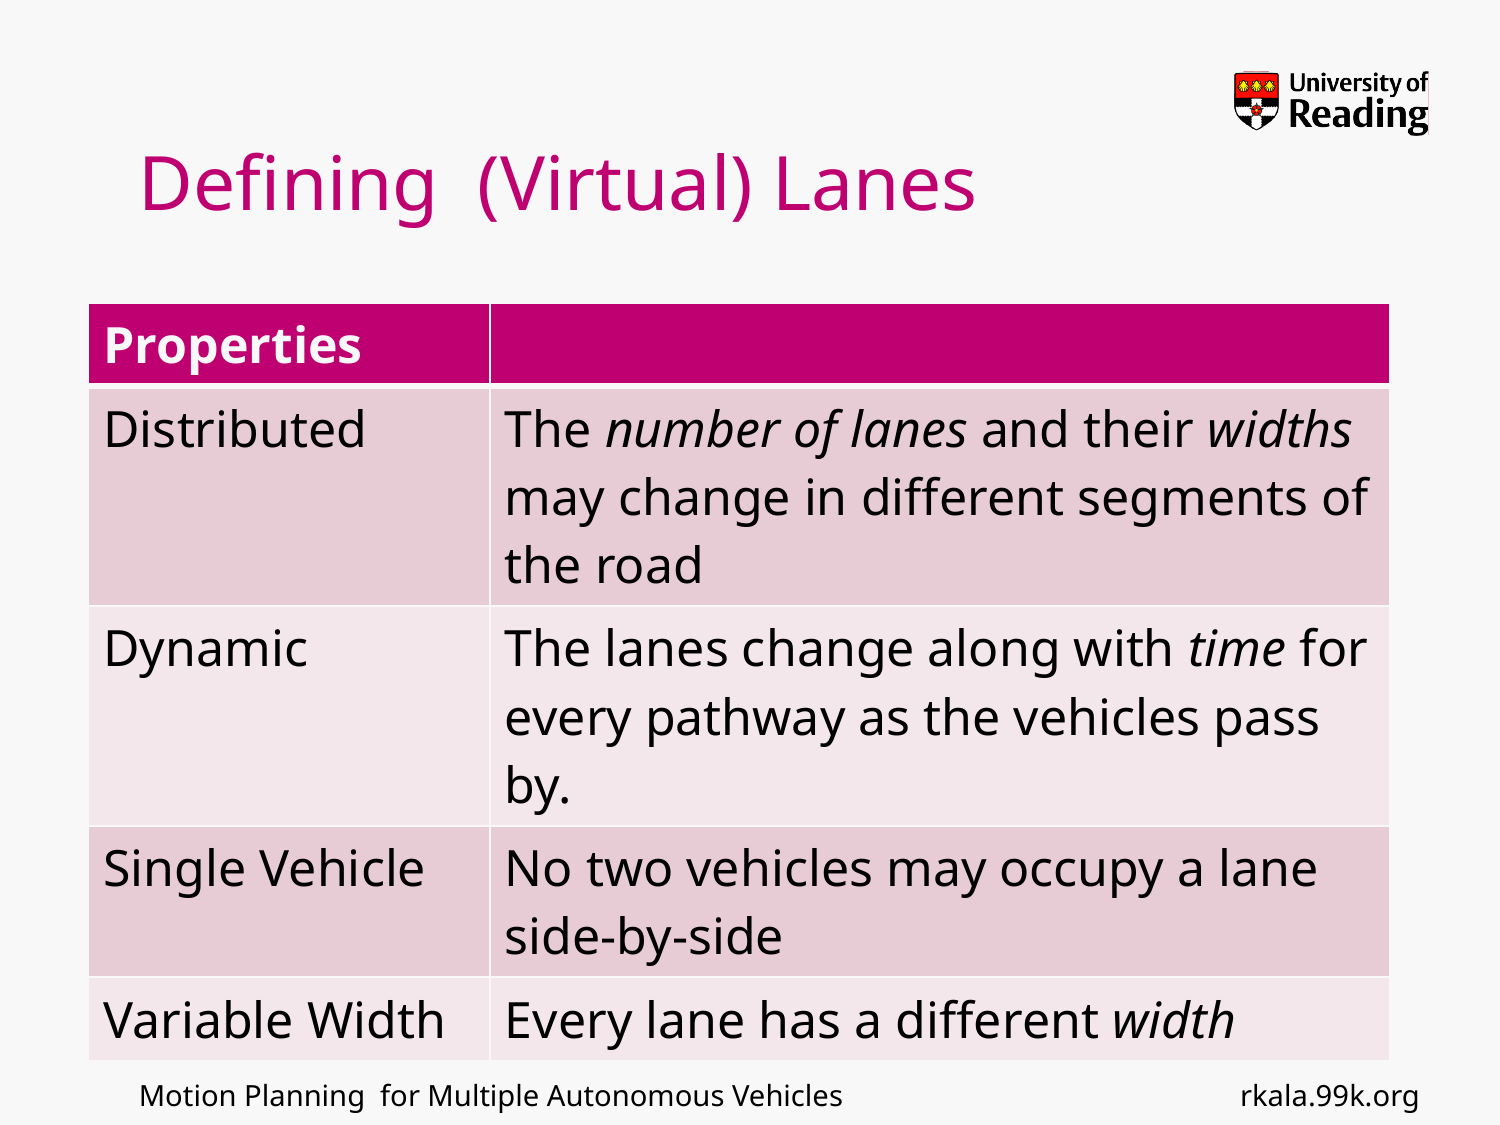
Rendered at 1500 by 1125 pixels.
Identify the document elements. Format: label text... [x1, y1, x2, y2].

table_cell The lanes change along with time for every pathway as the vehicles pass by. [491, 607, 1389, 825]
table_cell Variable Width [89, 978, 489, 1060]
slide_number rkala.99k.org [1210, 1069, 1436, 1125]
title Defining (Virtual) Lanes [123, 45, 1140, 233]
table_cell The number of lanes and their widths may change in different segments of the road [491, 389, 1389, 605]
table_cell Distributed [89, 389, 489, 605]
table_cell No two vehicles may occupy a lane side-by-side [491, 827, 1389, 976]
table_cell Dynamic [89, 607, 489, 825]
table_header Properties [89, 304, 489, 383]
table_cell Every lane has a different width [491, 978, 1389, 1060]
table_header [491, 304, 1389, 383]
picture [1234, 71, 1429, 136]
table_cell Single Vehicle [89, 827, 489, 976]
